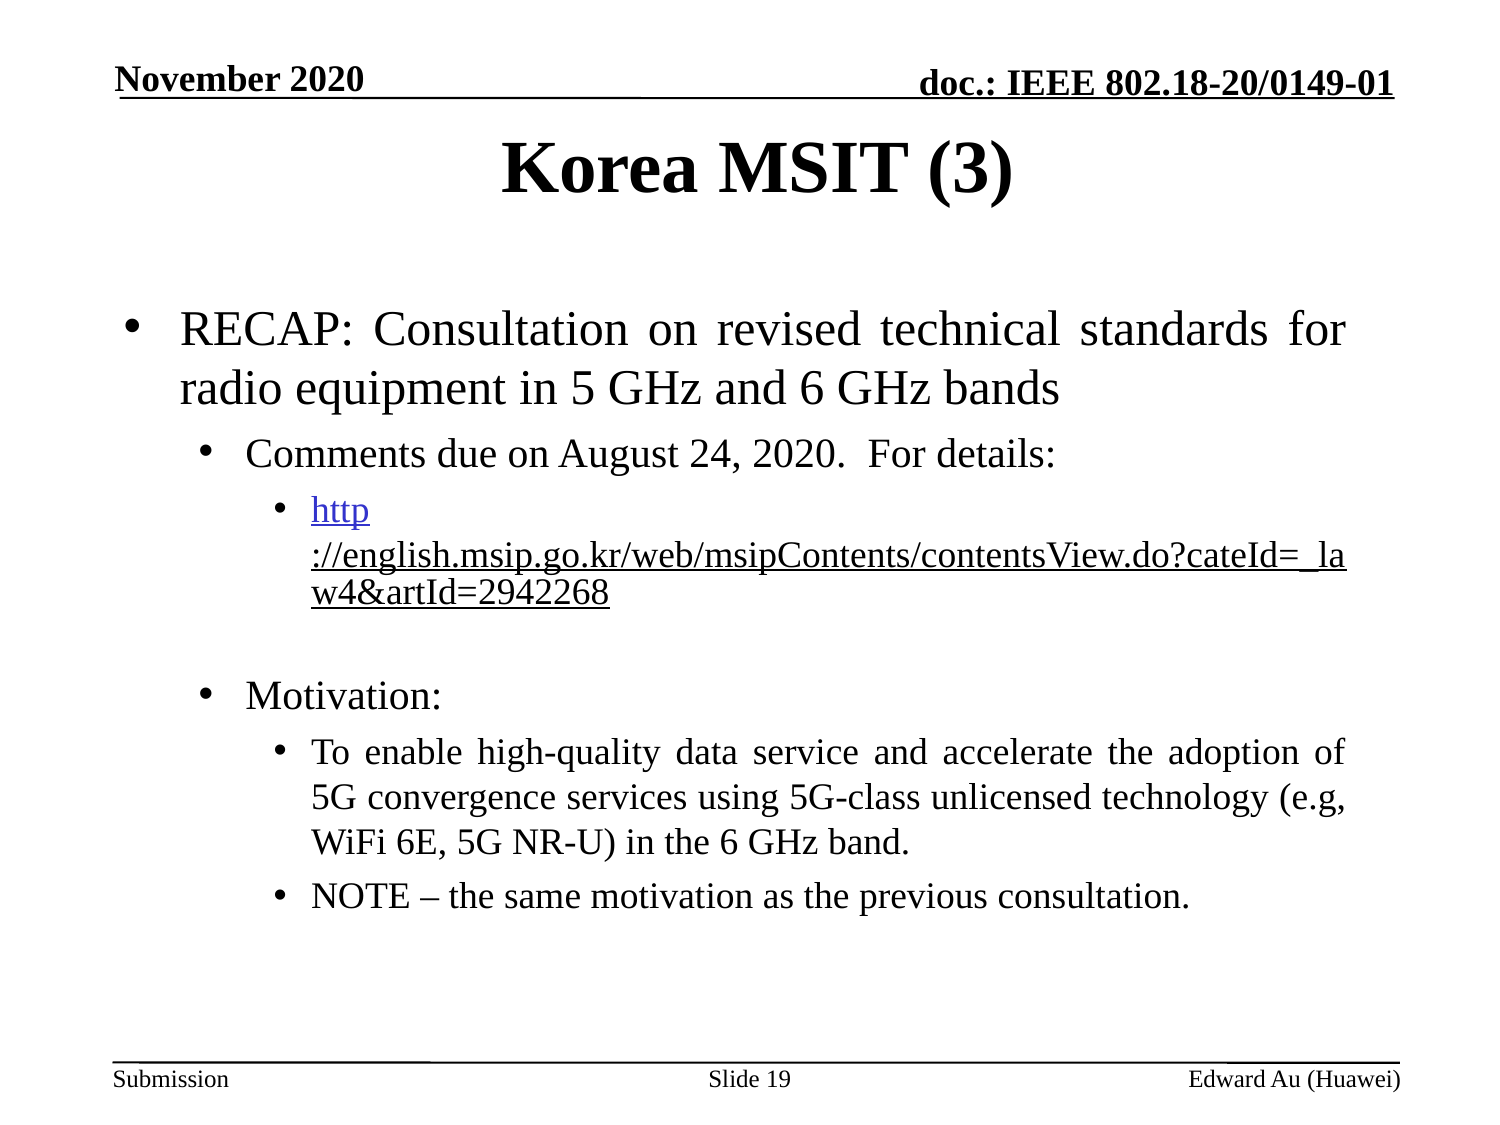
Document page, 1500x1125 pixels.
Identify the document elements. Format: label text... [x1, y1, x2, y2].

list RECAP: Consultation on revised technical standards for radio equipment in 5 GHz and 6 GHz bands Comments due on August 24, 2020. For details: http://english.msip.go.kr/web/msipContents/contentsView.do?cateId=_law4&artId=2942268 Motivation: To enable high-quality data service and accelerate the adoption of 5G convergence services using 5G-class unlicensed technology (e.g, WiFi 6E, 5G NR-U) in the 6 GHz band. NOTE – the same motivation as the previous consultation. [108, 287, 1363, 1063]
title Korea MSIT (3) [120, 99, 1396, 226]
slide_number Slide 19 [699, 1061, 800, 1123]
footer Edward Au (Huawei) [902, 1061, 1402, 1093]
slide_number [114, 54, 493, 100]
